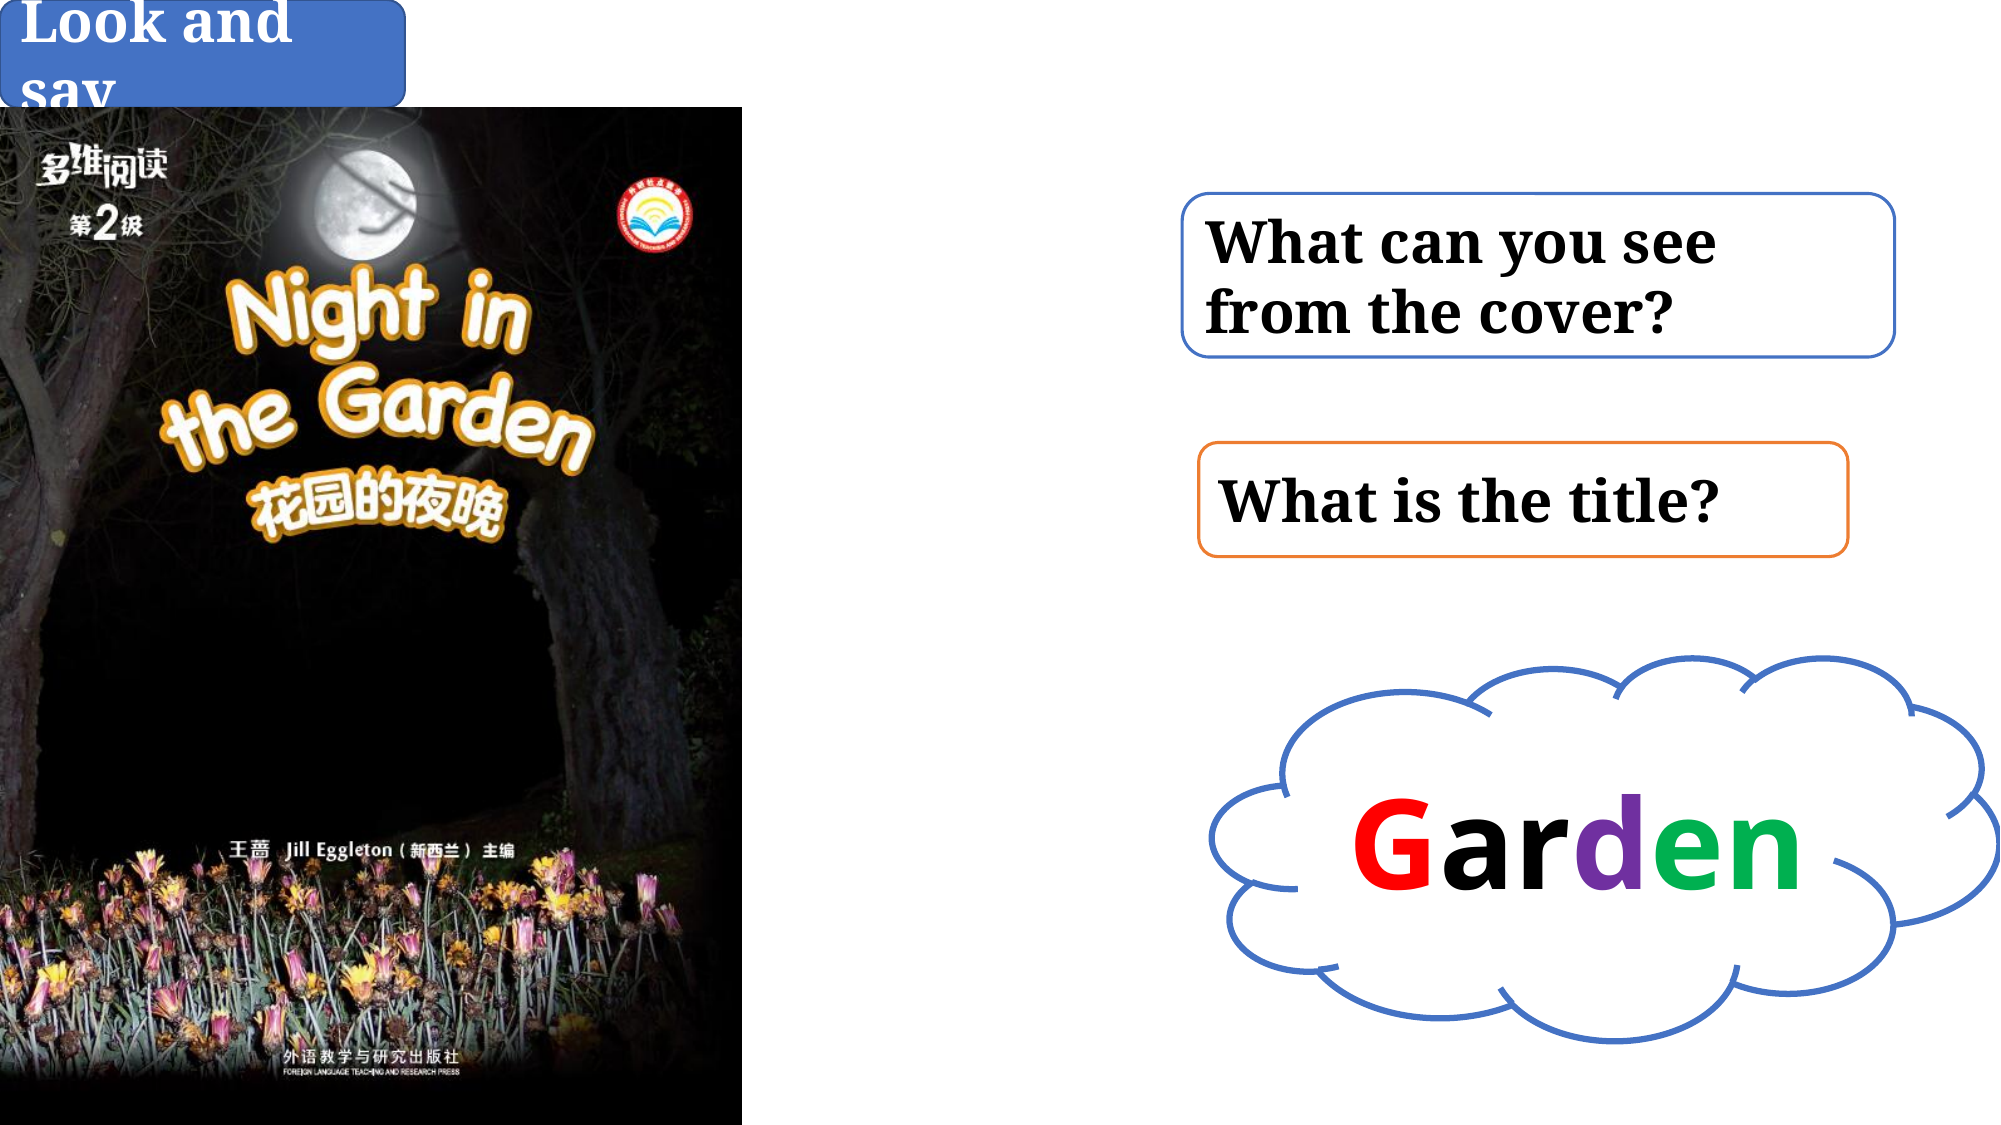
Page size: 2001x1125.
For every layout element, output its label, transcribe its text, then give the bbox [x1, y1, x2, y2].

picture [0, 107, 742, 1125]
text_box Look and say [0, 0, 406, 107]
text_box What can you see from the cover? [1181, 192, 1896, 359]
text_box What is the title? [1197, 441, 1850, 558]
text_box Garden [1210, 657, 2000, 1043]
